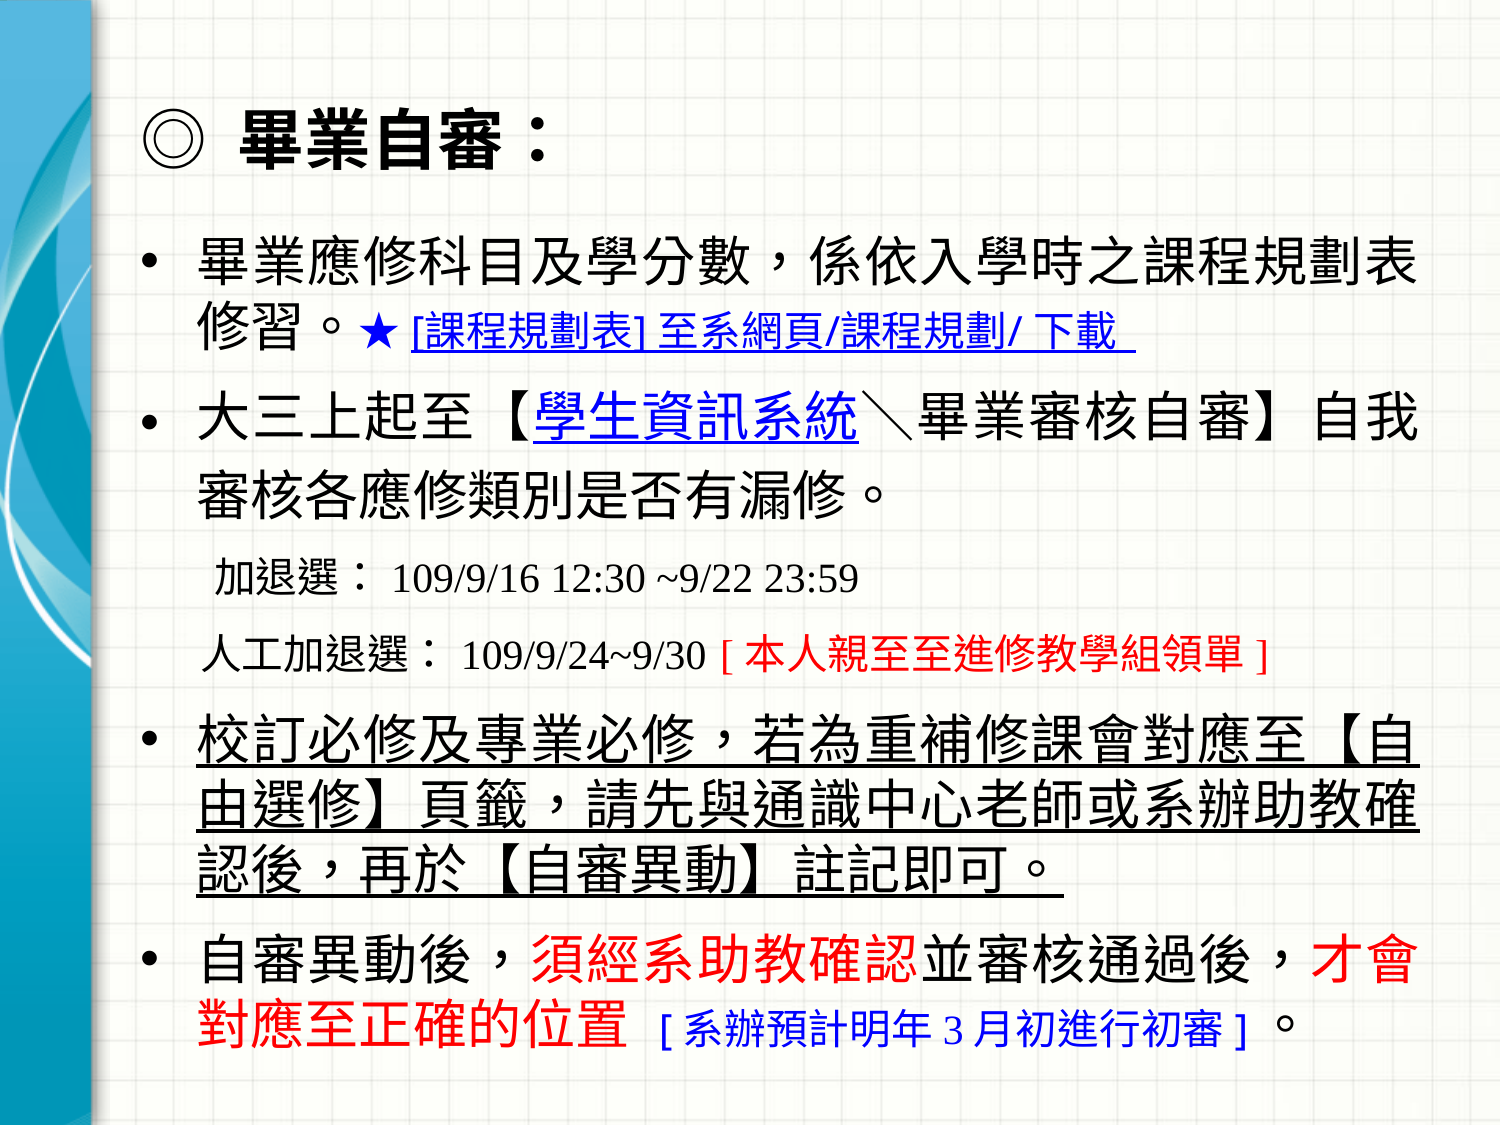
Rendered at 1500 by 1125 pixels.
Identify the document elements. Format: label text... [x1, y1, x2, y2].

picture [0, 0, 1500, 1125]
title ◎ 畢業自審： [125, 44, 1450, 232]
list 畢業應修科目及學分數，係依入學時之課程規劃表修習。★[課程規劃表] 至系網頁/課程規劃/ 下載 大三上起至【學生資訊系統＼畢業審核自審】自我審核各應修類別是否有漏修。 加退選：109/9/16 12:30 ~9/22 23:59 人工加退選：109/9/24~9/30 [本人親至至進修教學組領單] 校訂必修及專業必修，若為重補修課會對應至【自由選修】頁籤，請先與通識中心老師或系辦助教確認後，再於【自審異動】註記即可。 自審異動後，須經系助教確認並審核通過後，才會對應至正確的位置 [系辦預計明年3月初進行初審]。 [125, 219, 1436, 1071]
